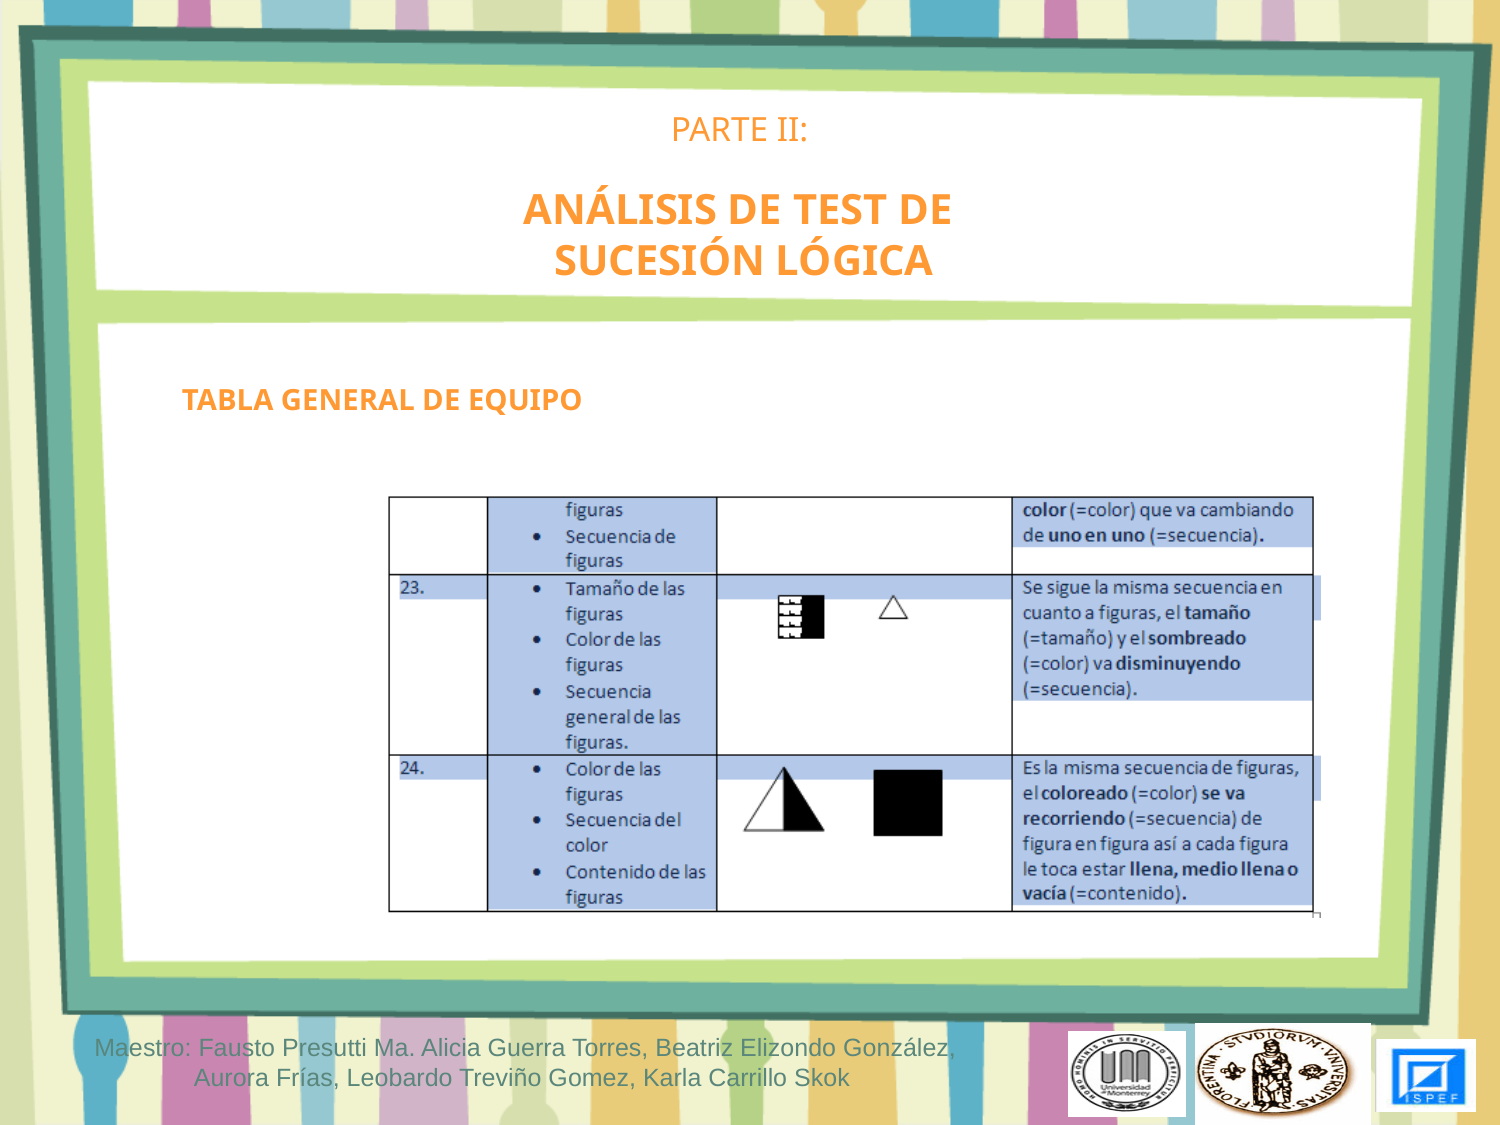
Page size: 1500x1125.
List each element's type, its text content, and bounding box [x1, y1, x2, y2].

picture [0, 0, 1500, 1125]
list Tabla general de equipo [135, 373, 630, 465]
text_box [1068, 1022, 1477, 1125]
footer Maestro: Fausto Presutti Ma. Alicia Guerra Torres, Beatriz Elizondo González, Aurora Frías, Leobardo Treviño Gomez, Karla Carrillo Skok [64, 1024, 988, 1103]
title PARTE II: ANáLISIS DE TEST DE SUCESIóN LóGICA [88, 89, 1400, 291]
